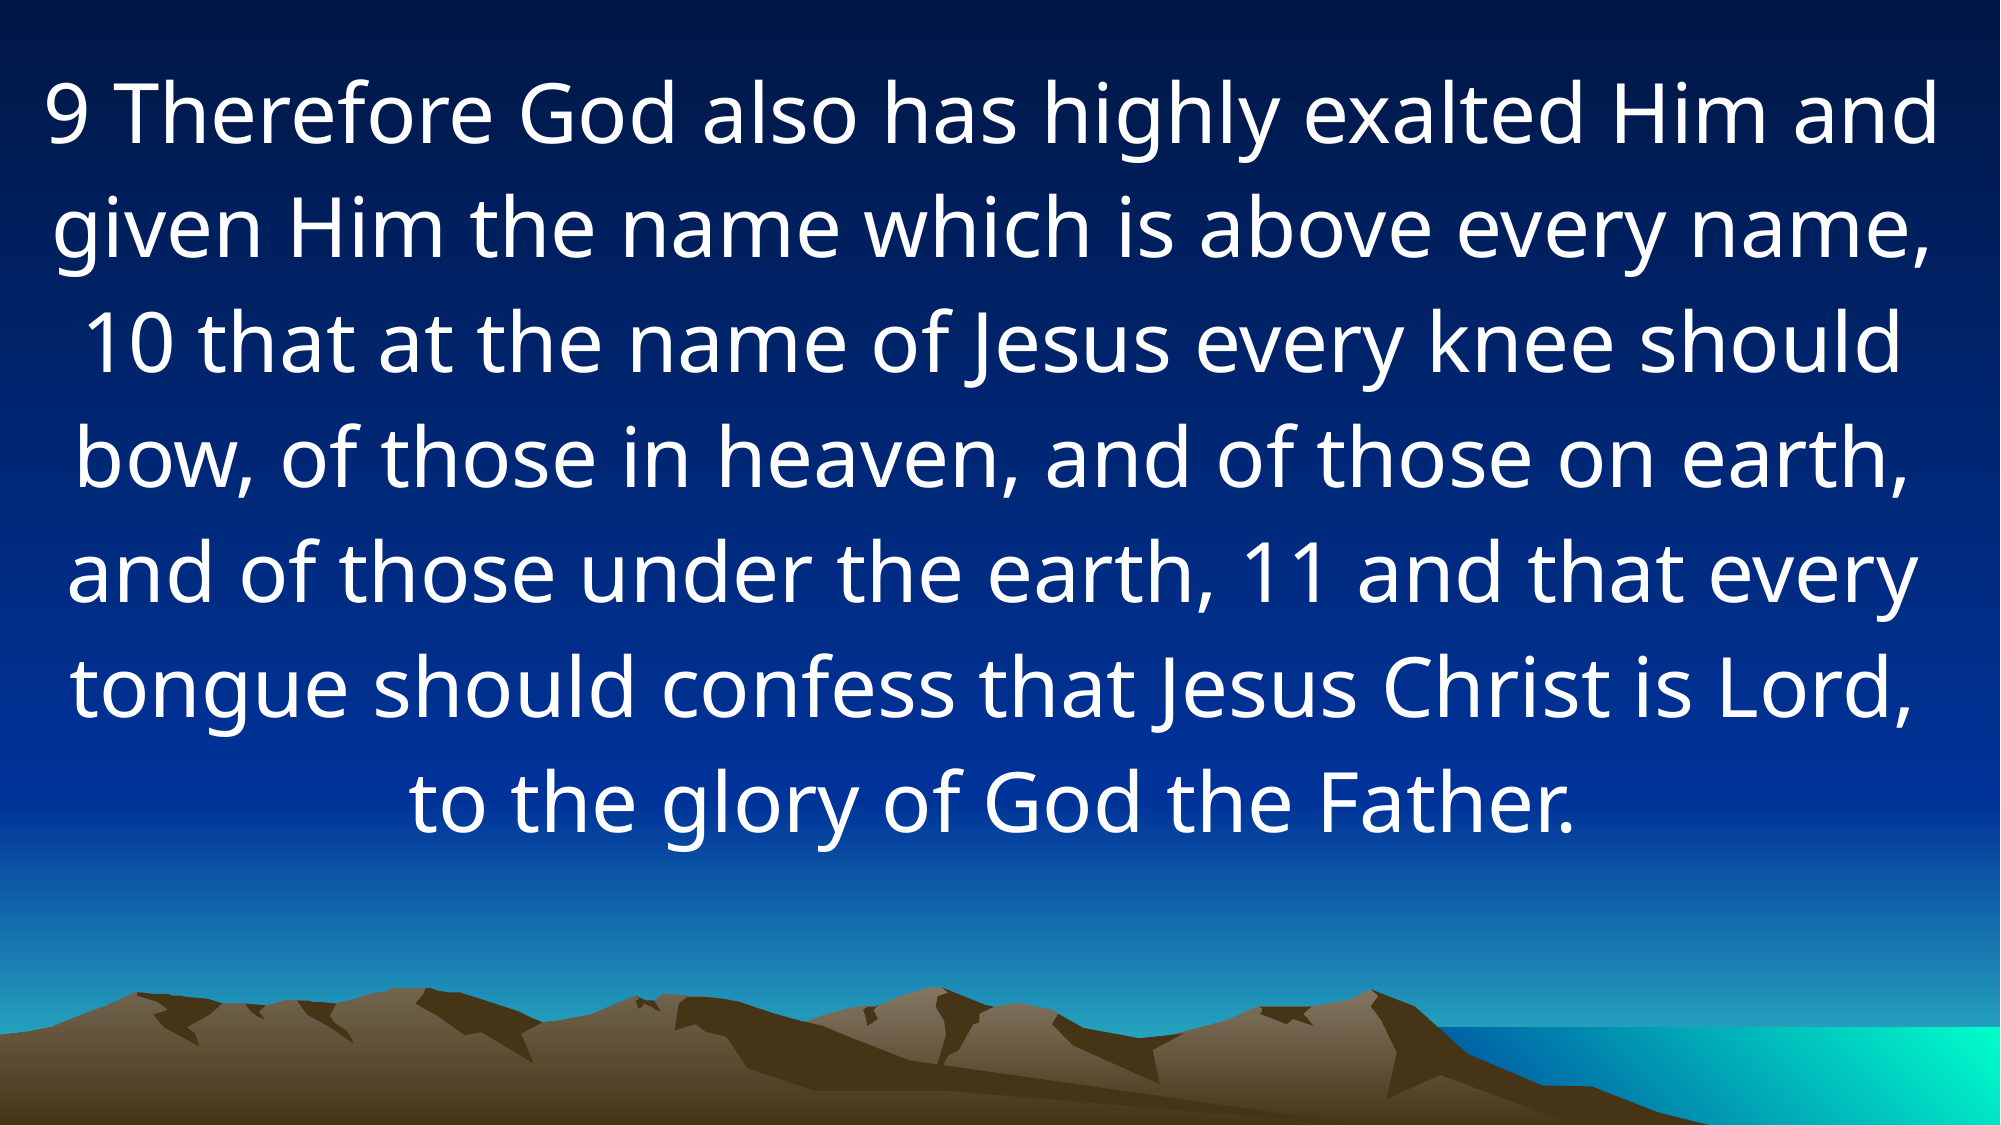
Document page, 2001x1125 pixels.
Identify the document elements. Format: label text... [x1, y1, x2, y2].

text_box 9 Therefore God also has highly exalted Him and given Him the name which is above every name, 10 that at the name of Jesus every knee should bow, of those in heaven, and of those on earth, and of those under the earth, 11 and that every tongue should confess that Jesus Christ is Lord, to the glory of God the Father. [24, 37, 1963, 1025]
